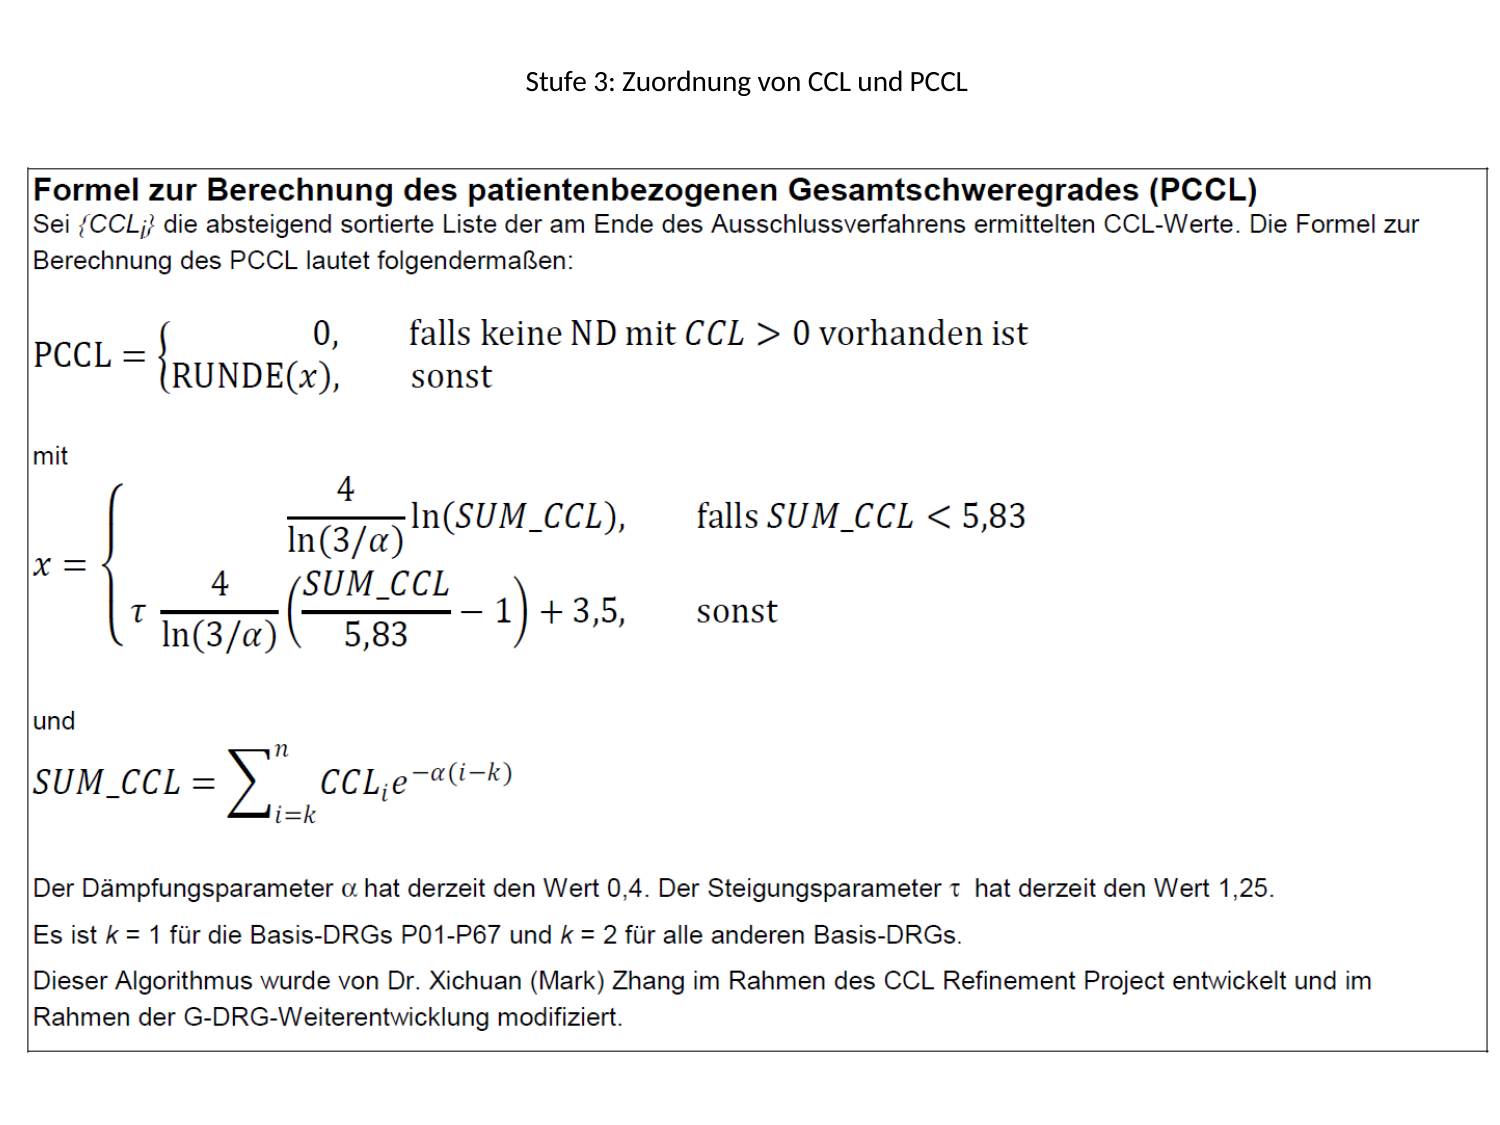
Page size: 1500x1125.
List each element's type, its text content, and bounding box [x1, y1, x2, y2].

title Stufe 3: Zuordnung von CCL und PCCL [0, 54, 1495, 141]
picture [17, 160, 1499, 1059]
